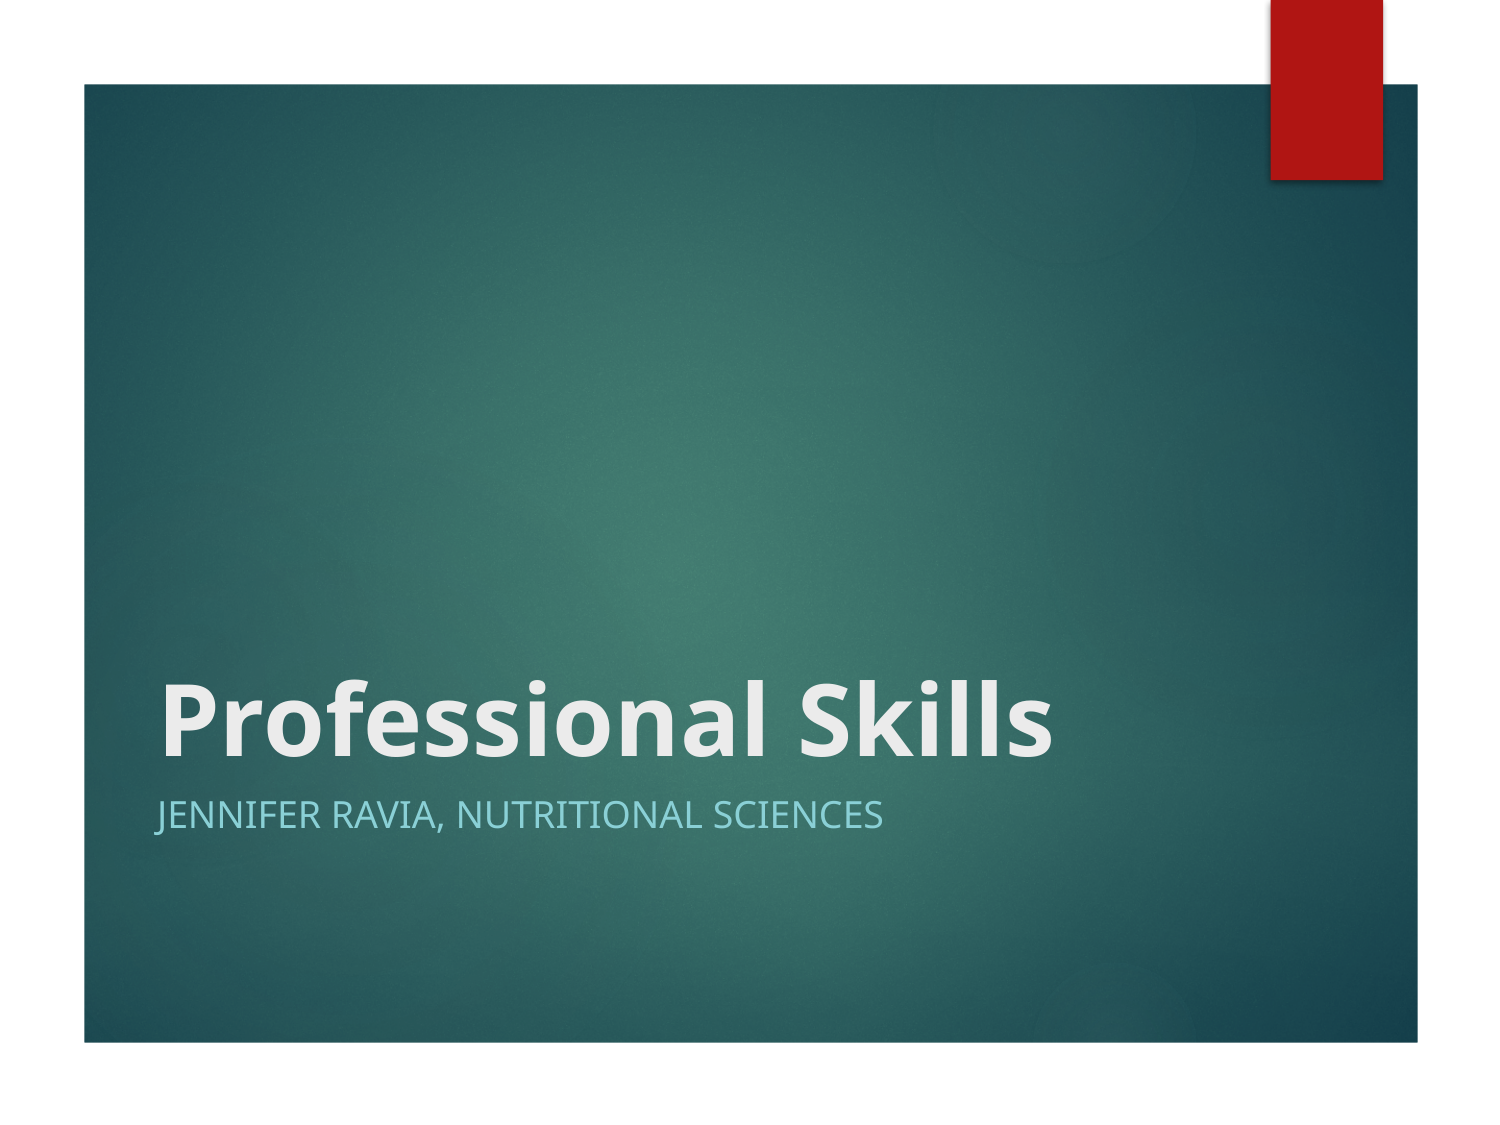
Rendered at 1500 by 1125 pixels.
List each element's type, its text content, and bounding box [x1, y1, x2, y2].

title Professional Skills [142, 364, 1113, 783]
subtitle Jennifer Ravia, nutritional sciences [142, 783, 1113, 925]
